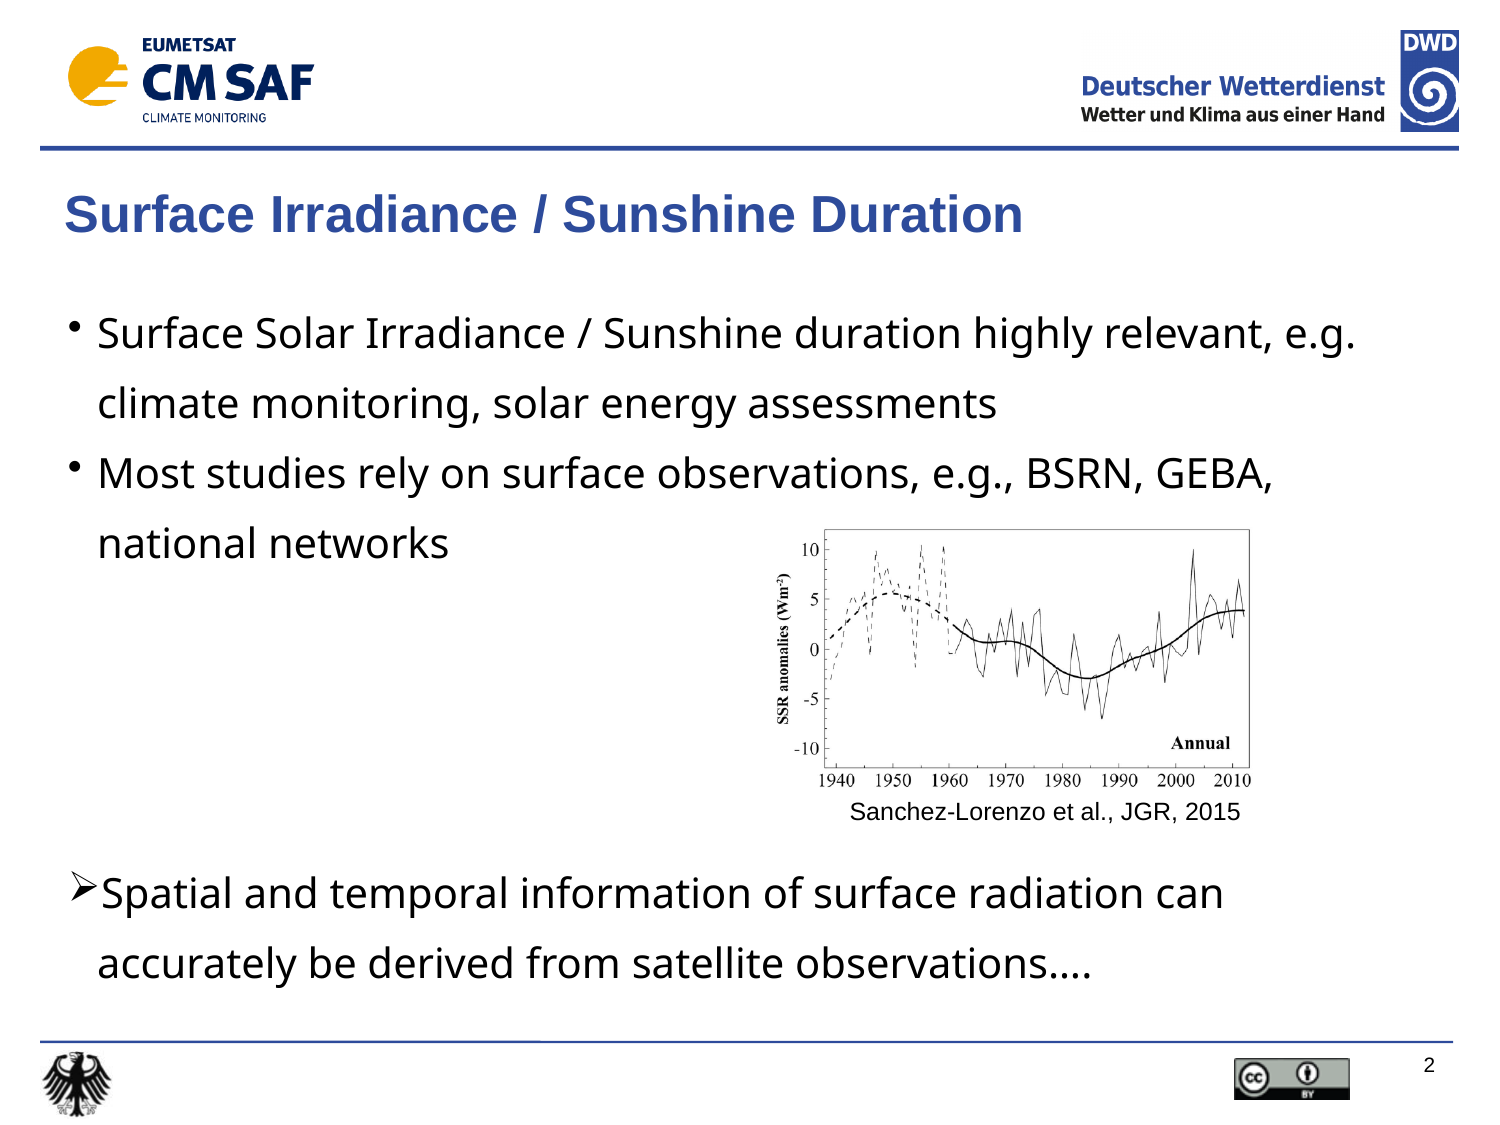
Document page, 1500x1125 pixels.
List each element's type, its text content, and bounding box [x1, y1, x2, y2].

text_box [773, 514, 1261, 834]
picture [41, 11, 341, 149]
text_box Surface Solar Irradiance / Sunshine duration highly relevant, e.g. climate monitoring, solar energy assessments Most studies rely on surface observations, e.g., BSRN, GEBA, national networks Spatial and temporal information of surface radiation can accurately be derived from satellite observations…. [53, 279, 1388, 994]
slide_number 2 [1358, 1046, 1436, 1083]
picture [40, 1050, 114, 1119]
picture [1234, 1058, 1350, 1100]
picture [1081, 30, 1459, 132]
text_box Surface Irradiance / Sunshine Duration [50, 172, 1421, 256]
